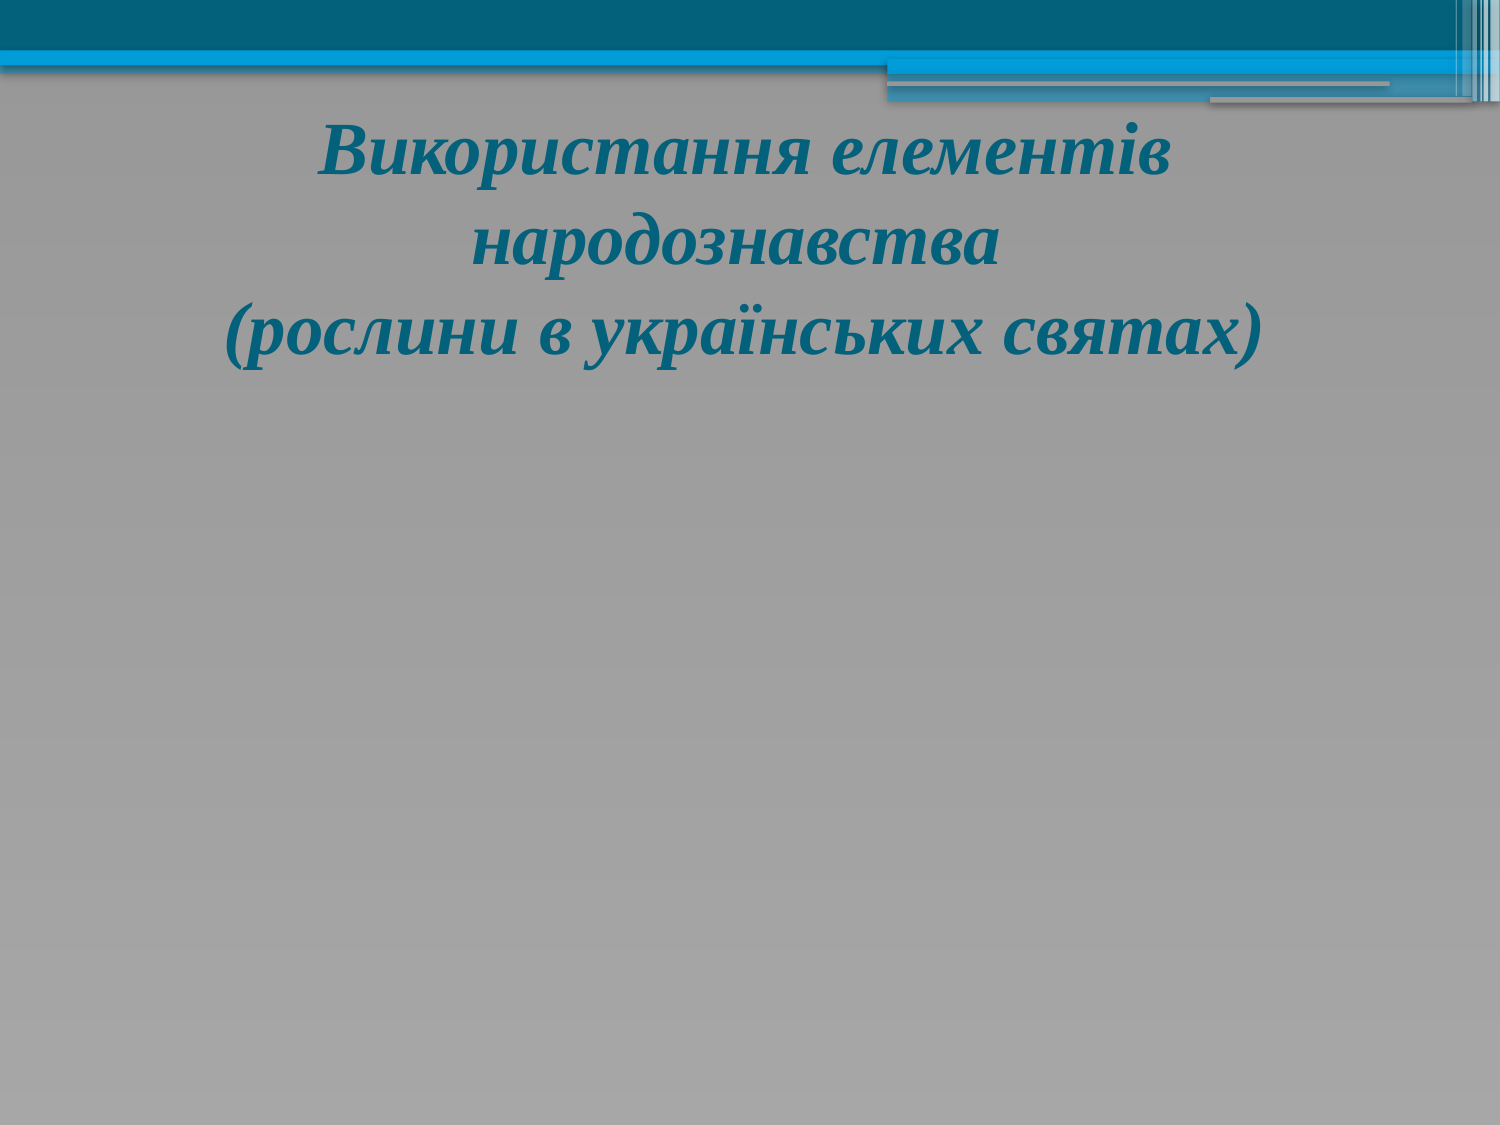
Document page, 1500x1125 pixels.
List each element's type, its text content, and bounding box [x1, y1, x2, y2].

title Використання елементів народознавства (рослини в українських святах) [70, 128, 1421, 341]
